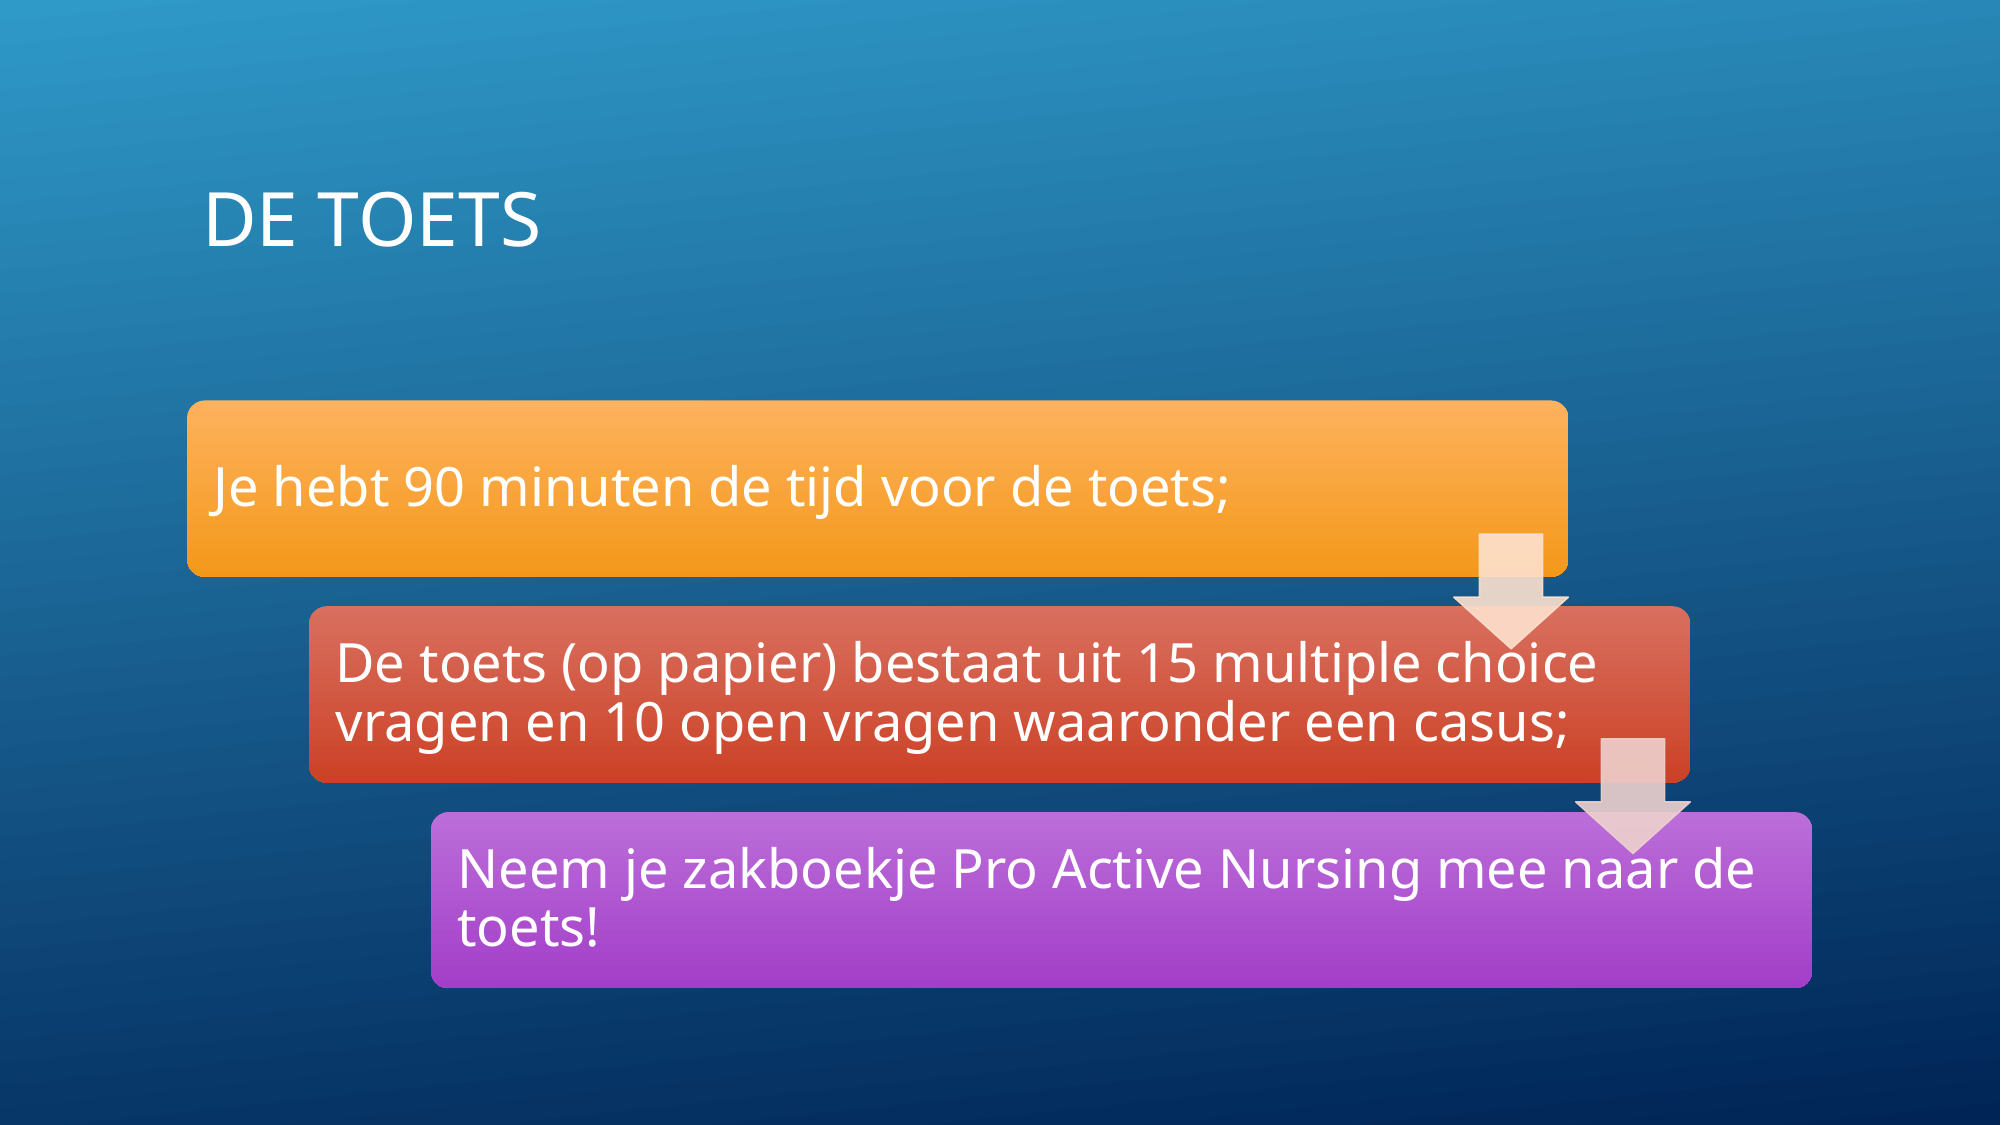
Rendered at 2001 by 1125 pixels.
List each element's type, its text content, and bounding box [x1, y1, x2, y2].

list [186, 400, 1813, 989]
text_box [0, 0, 2000, 1125]
title De toets [187, 101, 1813, 344]
